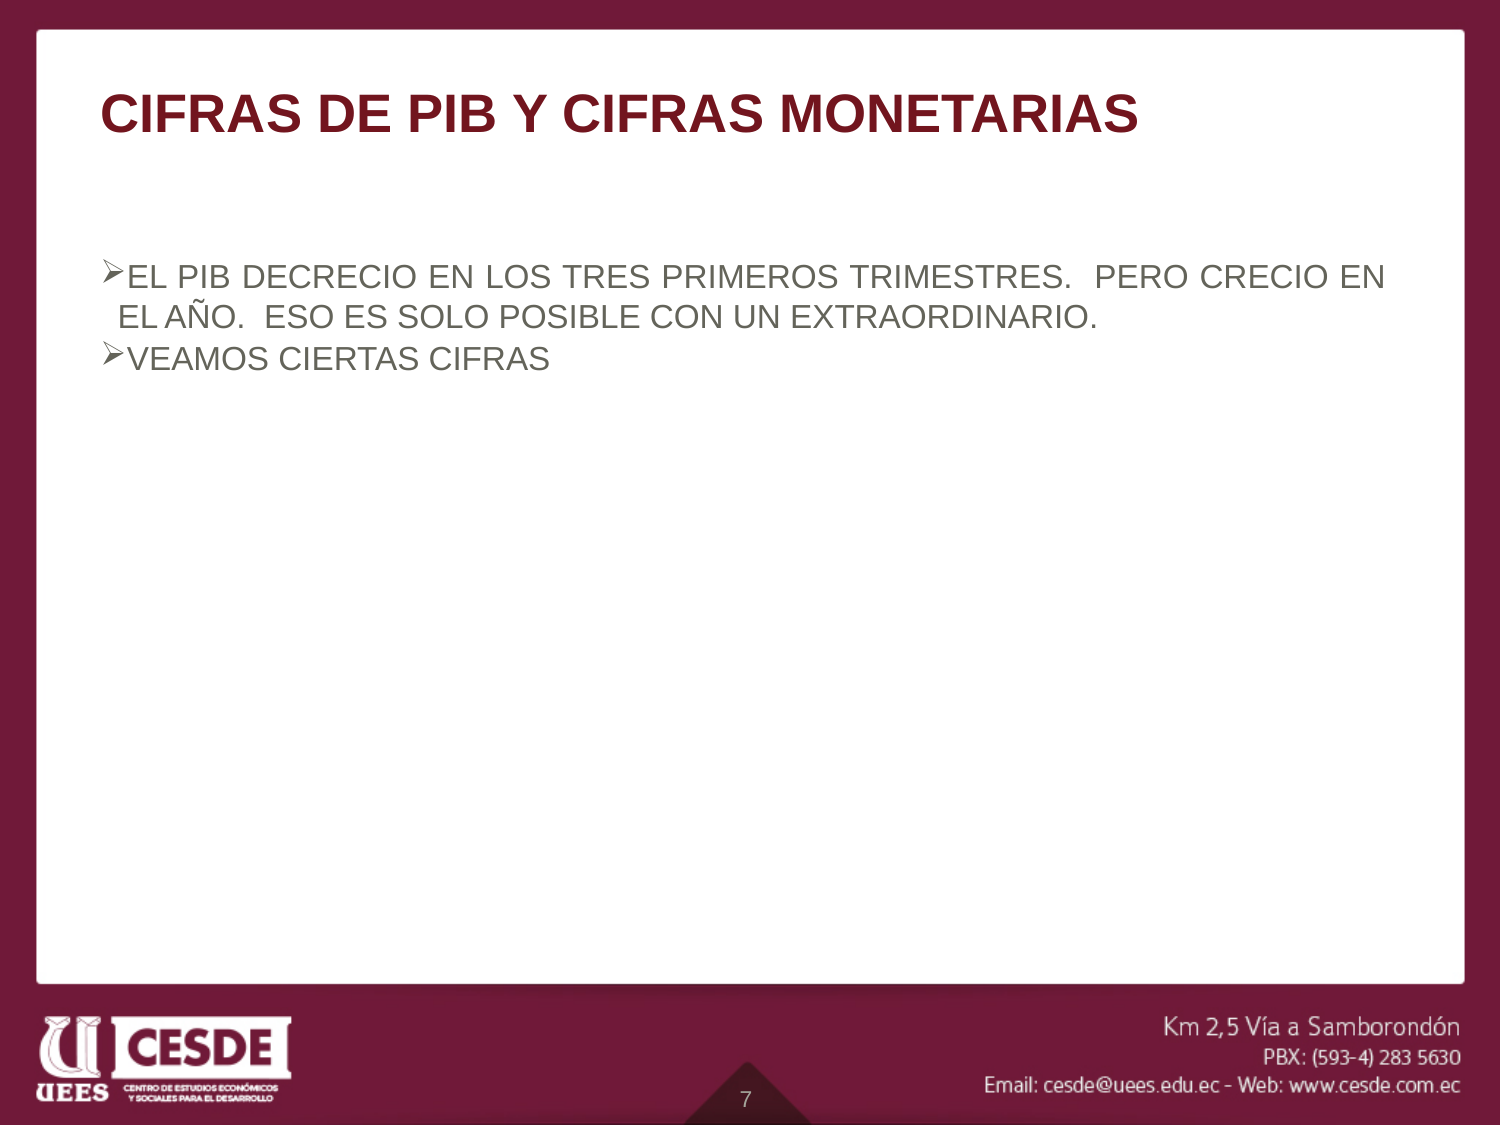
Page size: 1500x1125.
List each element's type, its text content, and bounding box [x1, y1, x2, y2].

title CIFRAS DE PIB Y CIFRAS MONETARIAS [100, 77, 1400, 138]
picture [0, 0, 1500, 1125]
list EL PIB DECRECIO EN LOS TRES PRIMEROS TRIMESTRES. PERO CRECIO EN EL AÑO. ESO ES SOLO POSIBLE CON UN EXTRAORDINARIO. VEAMOS CIERTAS CIFRAS [100, 255, 1389, 906]
